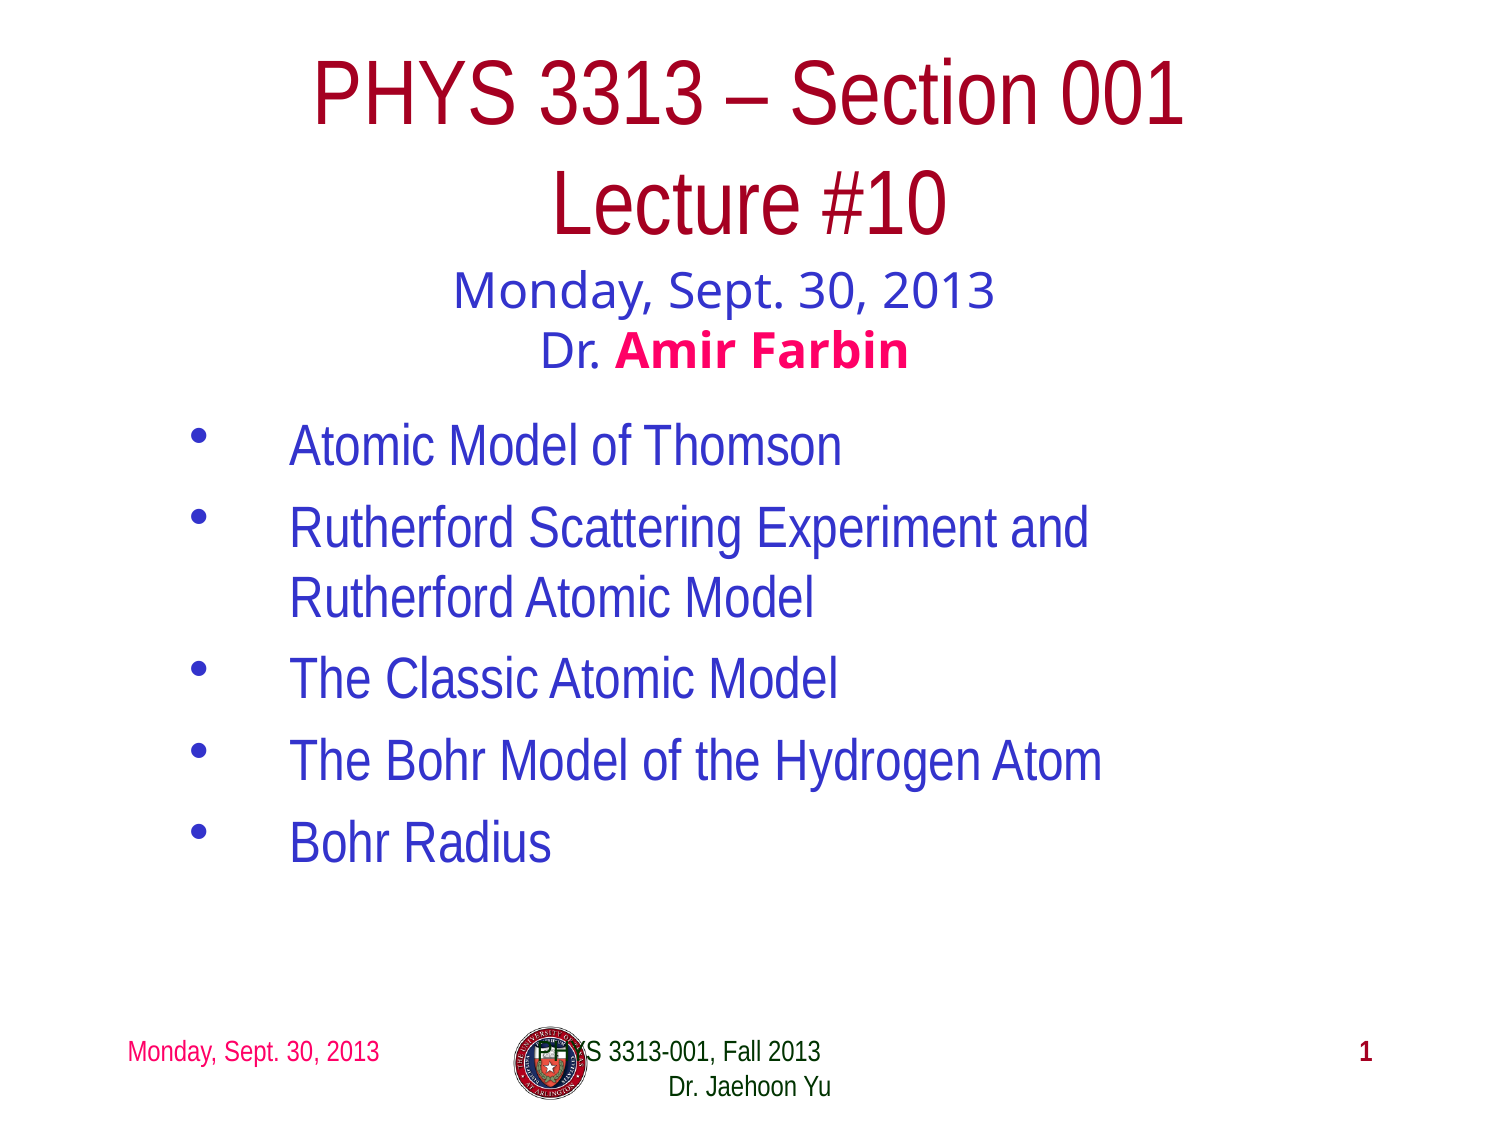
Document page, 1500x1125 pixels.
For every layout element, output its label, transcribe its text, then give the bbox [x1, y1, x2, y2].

text_box Atomic Model of Thomson Rutherford Scattering Experiment and Rutherford Atomic Model The Classic Atomic Model The Bohr Model of the Hydrogen Atom Bohr Radius [174, 399, 1263, 950]
footer PHYS 3313-001, Fall 2013 Dr. Jaehoon Yu [512, 1024, 988, 1101]
text_box Monday, Sept. 30, 2013 Dr. Amir Farbin [438, 251, 1012, 386]
title PHYS 3313 – Section 001 Lecture #10 [112, 73, 1388, 212]
slide_number 1 [1074, 1024, 1388, 1101]
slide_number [112, 1024, 426, 1101]
